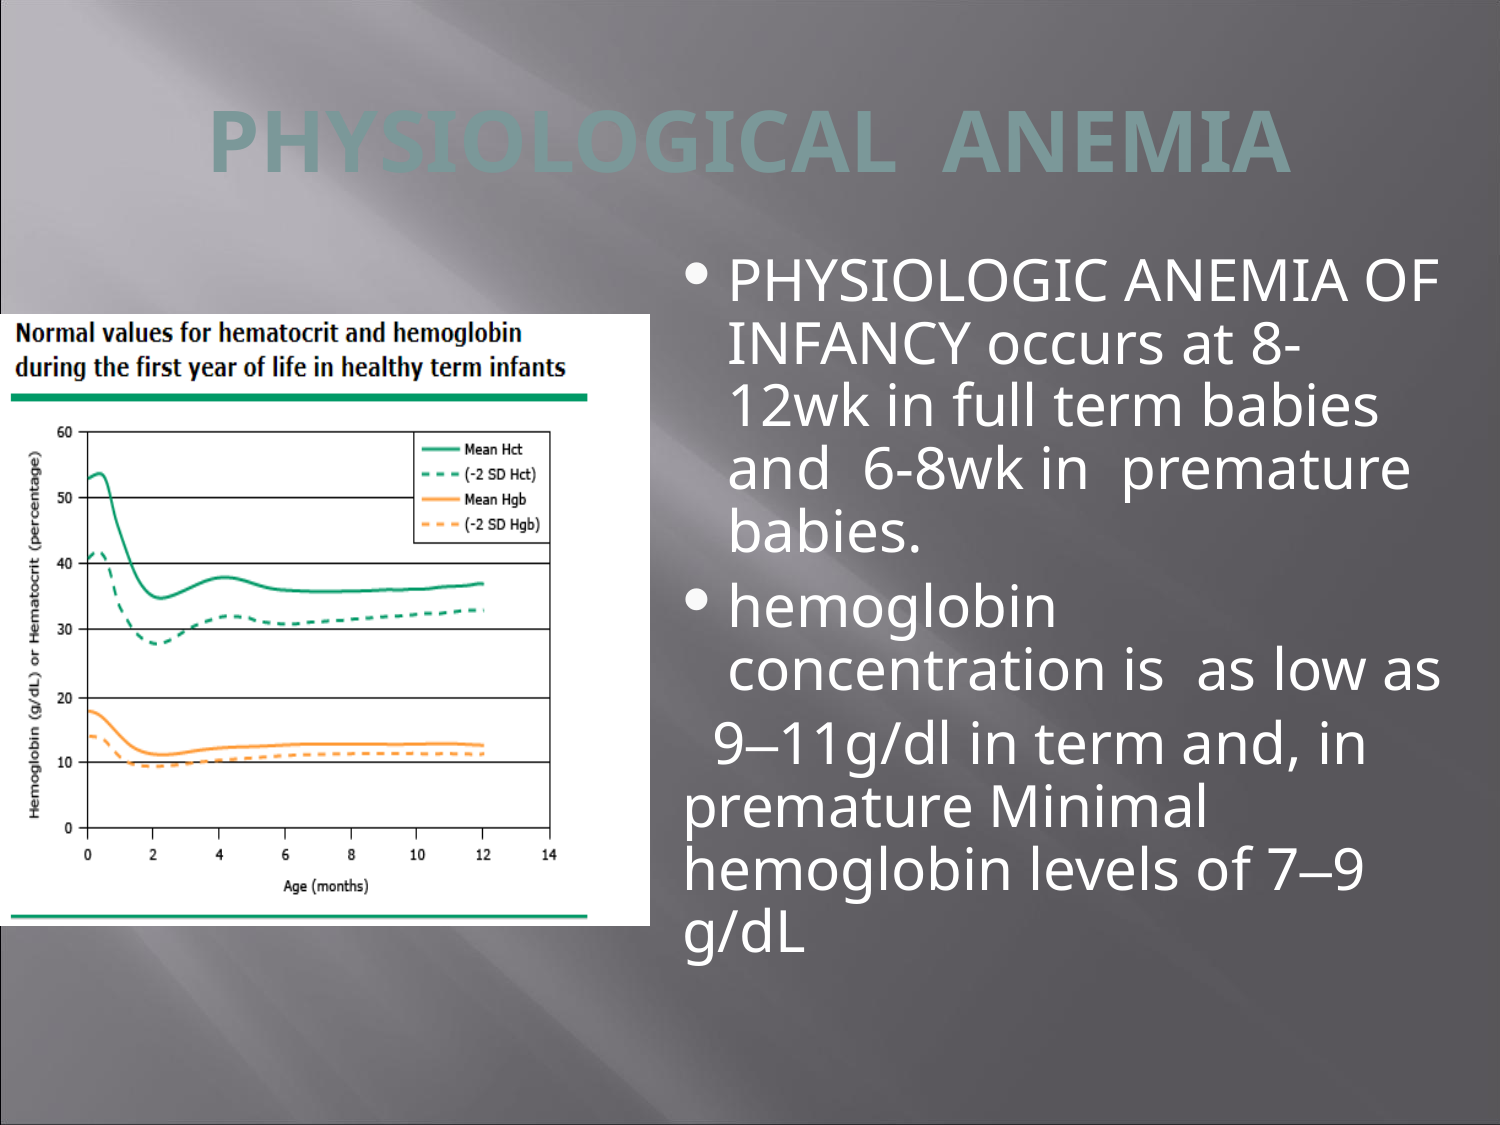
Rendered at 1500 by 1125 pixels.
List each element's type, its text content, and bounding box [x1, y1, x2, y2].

list PHYSIOLOGIC ANEMIA OF INFANCY occurs at 8-12wk in full term babies and 6-8wk in premature babies. hemoglobin concentration is as low as 9–11g/dl in term and, in premature Minimal hemoglobin levels of 7–9 g/dL [667, 243, 1461, 1035]
title PHYSIOLOGICAL ANEMIA [75, 45, 1425, 233]
picture [0, 0, 1500, 1125]
